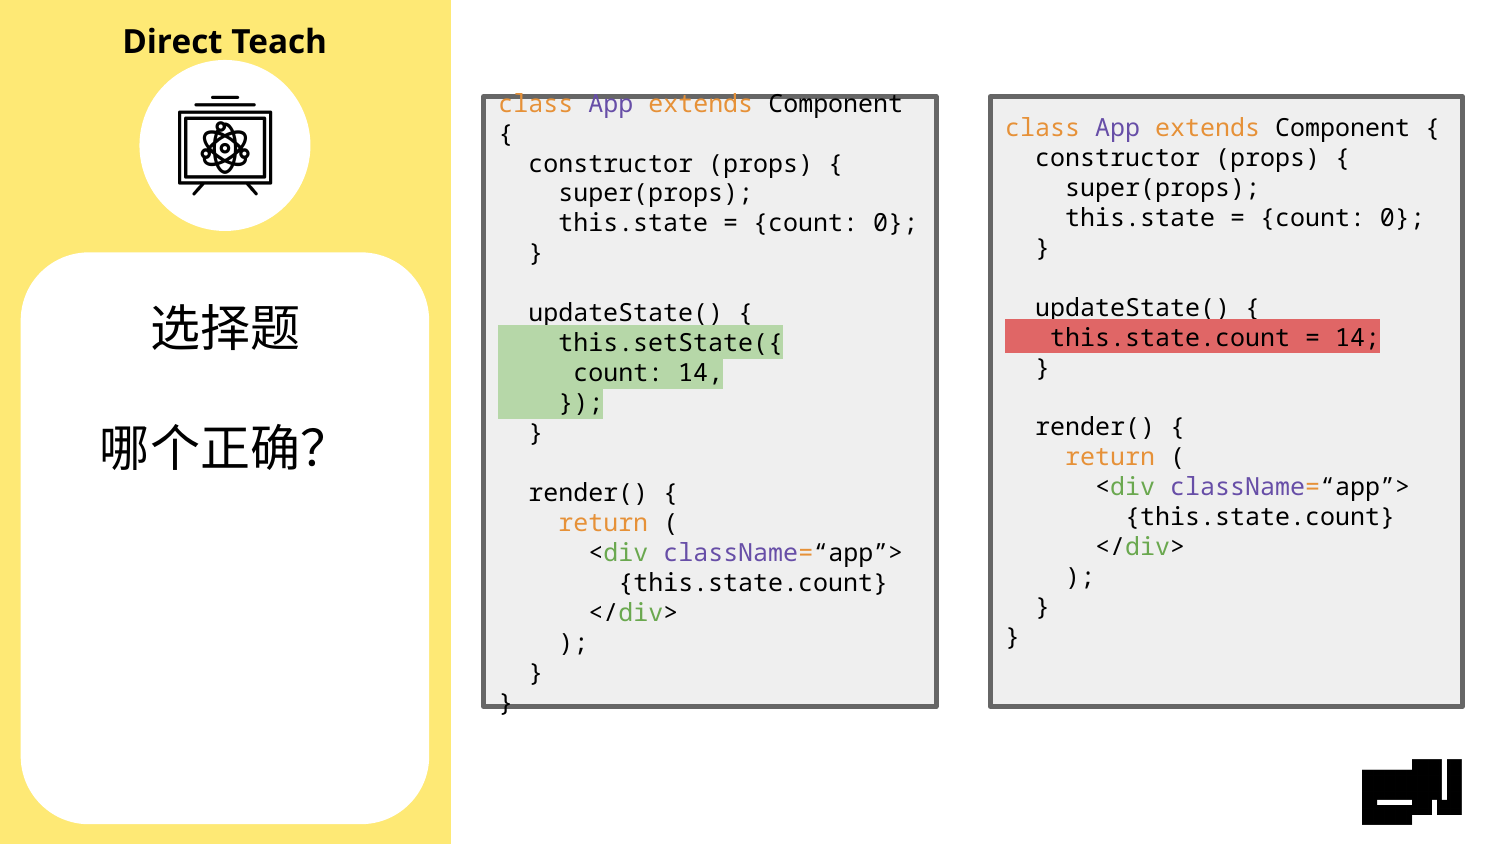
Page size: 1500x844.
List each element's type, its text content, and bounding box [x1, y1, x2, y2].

text_box class App extends Component { constructor (props) { super(props); this.state = {count: 0}; } updateState() { this.state.count = 14; } render() { return ( <div className=“app”> {this.state.count} </div> ); } } [990, 96, 1463, 707]
picture [1362, 759, 1462, 825]
title 选择题 哪个正确？ [20, 281, 430, 792]
text_box class App extends Component { constructor (props) { super(props); this.state = {count: 0}; } updateState() { this.setState({ count: 14, }); } render() { return ( <div className=“app”> {this.state.count} </div> ); } } [483, 96, 937, 707]
picture [173, 93, 277, 198]
